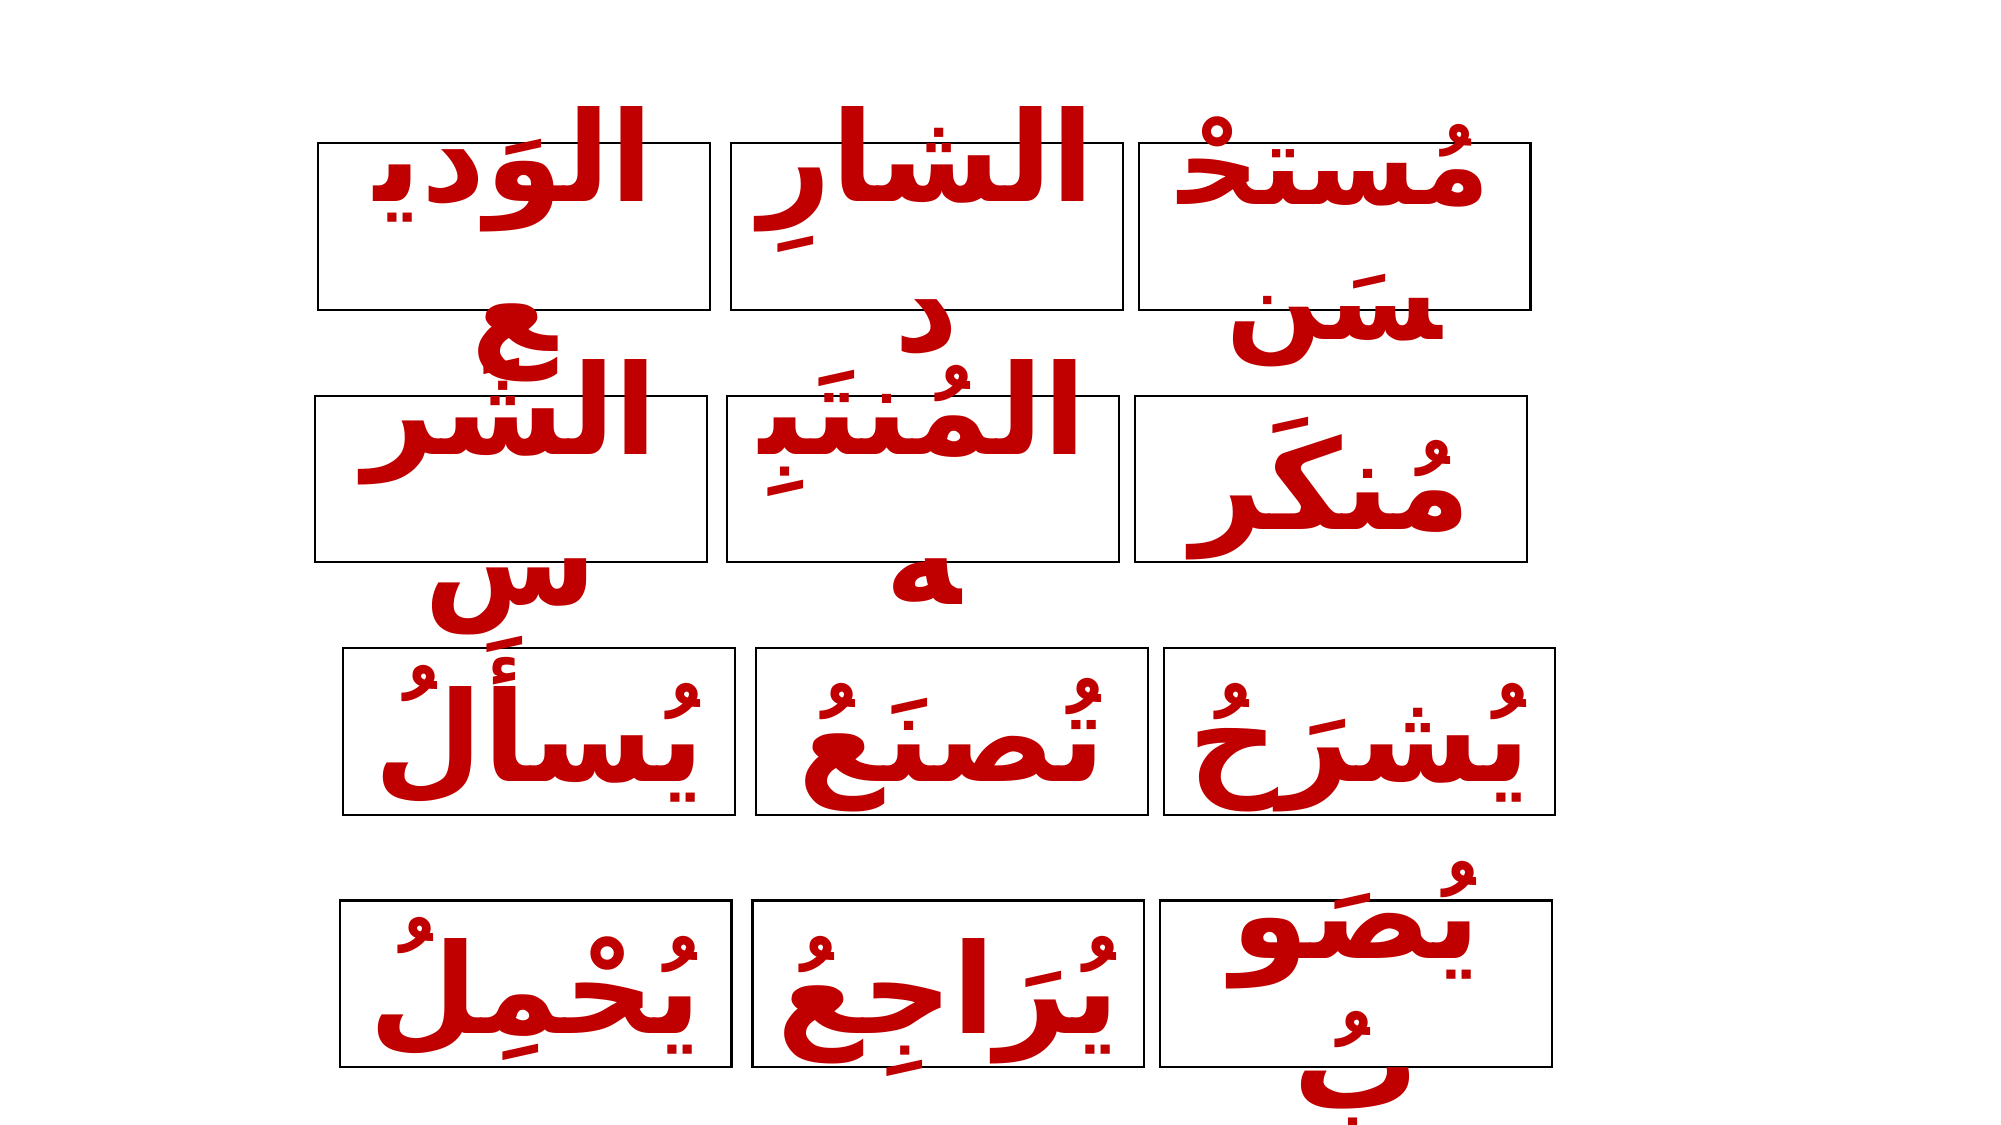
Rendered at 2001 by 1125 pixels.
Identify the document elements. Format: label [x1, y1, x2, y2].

text_box [712, 0, 1133, 961]
text_box [737, 249, 1158, 1125]
